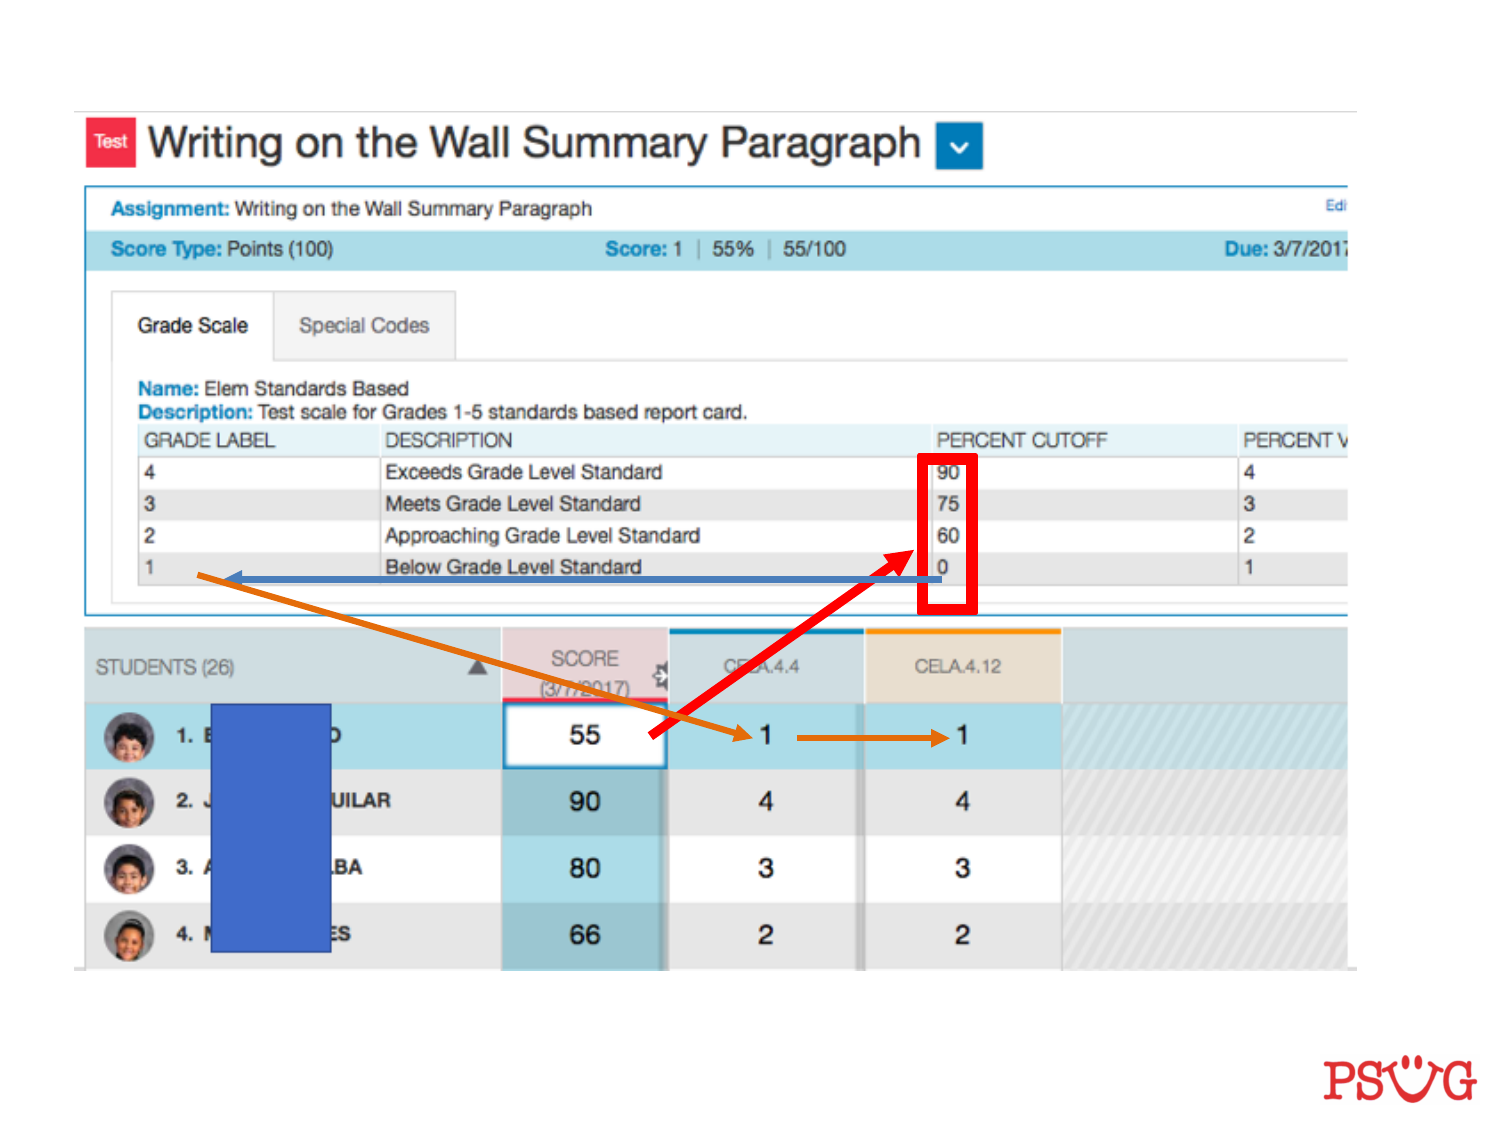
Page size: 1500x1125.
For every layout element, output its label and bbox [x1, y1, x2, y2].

text_box [197, 574, 950, 739]
text_box [650, 455, 976, 737]
list [73, 110, 1357, 971]
picture [1320, 1054, 1480, 1105]
